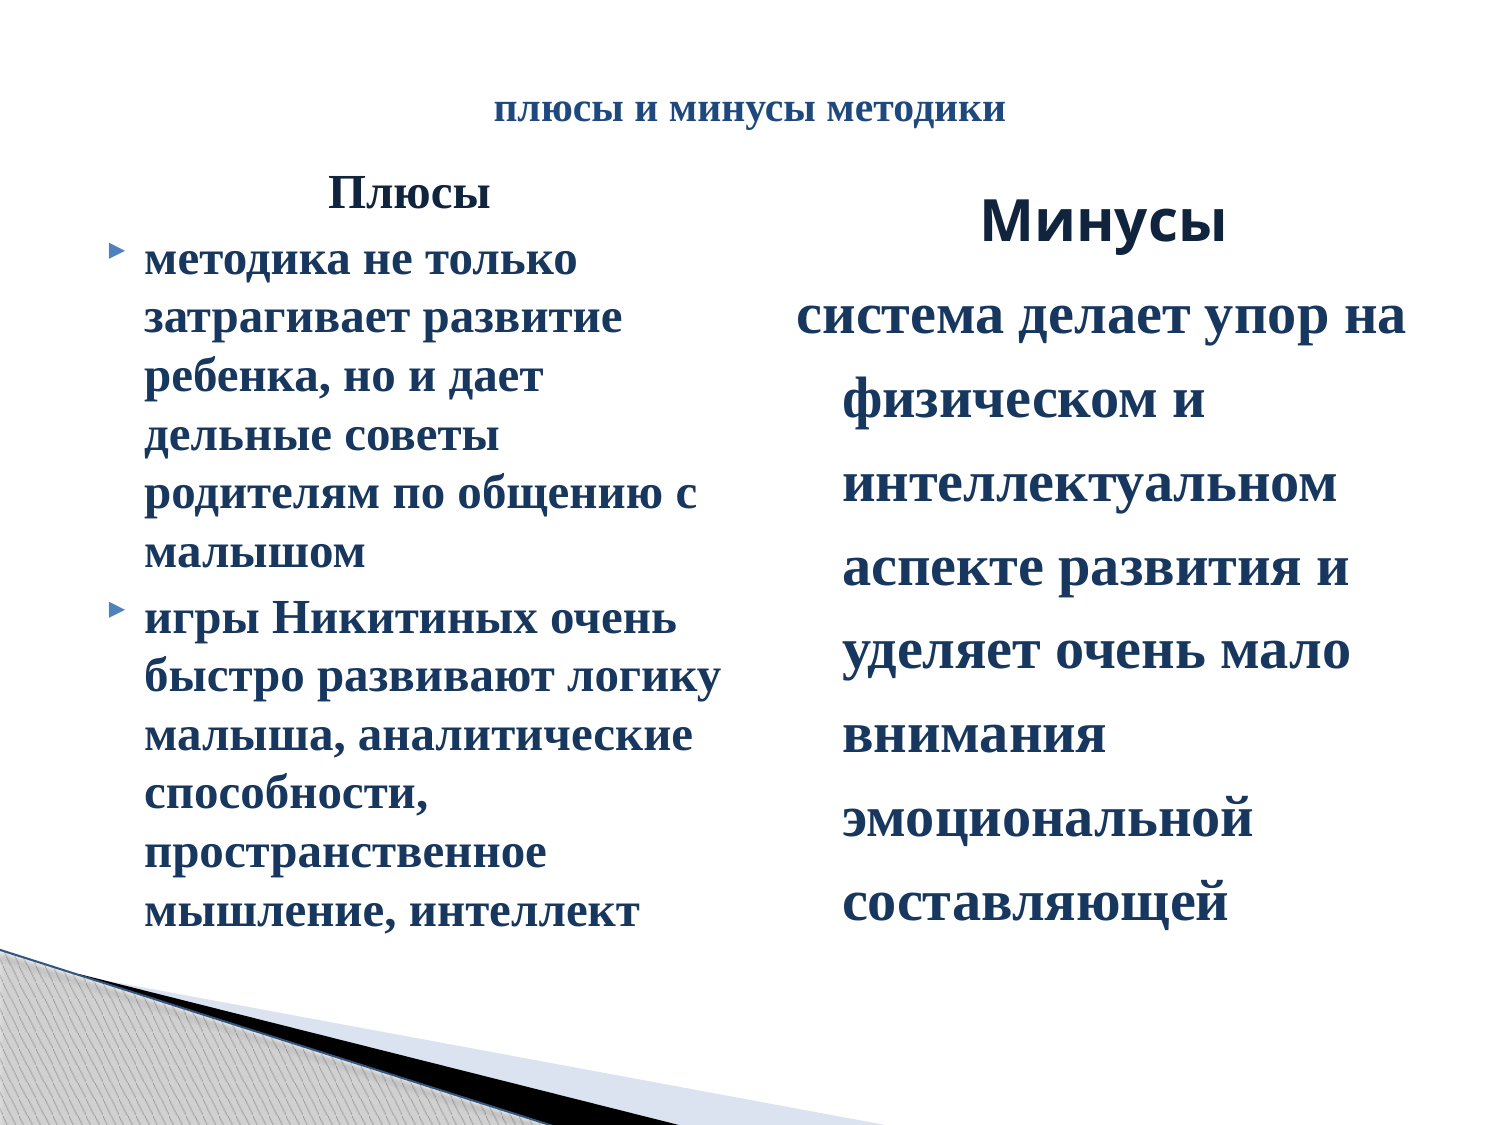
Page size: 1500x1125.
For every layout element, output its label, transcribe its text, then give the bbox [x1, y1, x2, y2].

list Плюсы методика не только затрагивает развитие ребенка, но и дает дельные советы родителям по общению с малышом игры Никитиных очень быстро развивают логику малыша, аналитические способности, пространственное мышление, интеллект [75, 164, 738, 986]
list Минусы система делает упор на физическом и интеллектуальном аспекте развития и уделяет очень мало внимания эмоциональной составляющей [762, 175, 1425, 986]
title плюсы и минусы методики [75, 45, 1425, 164]
